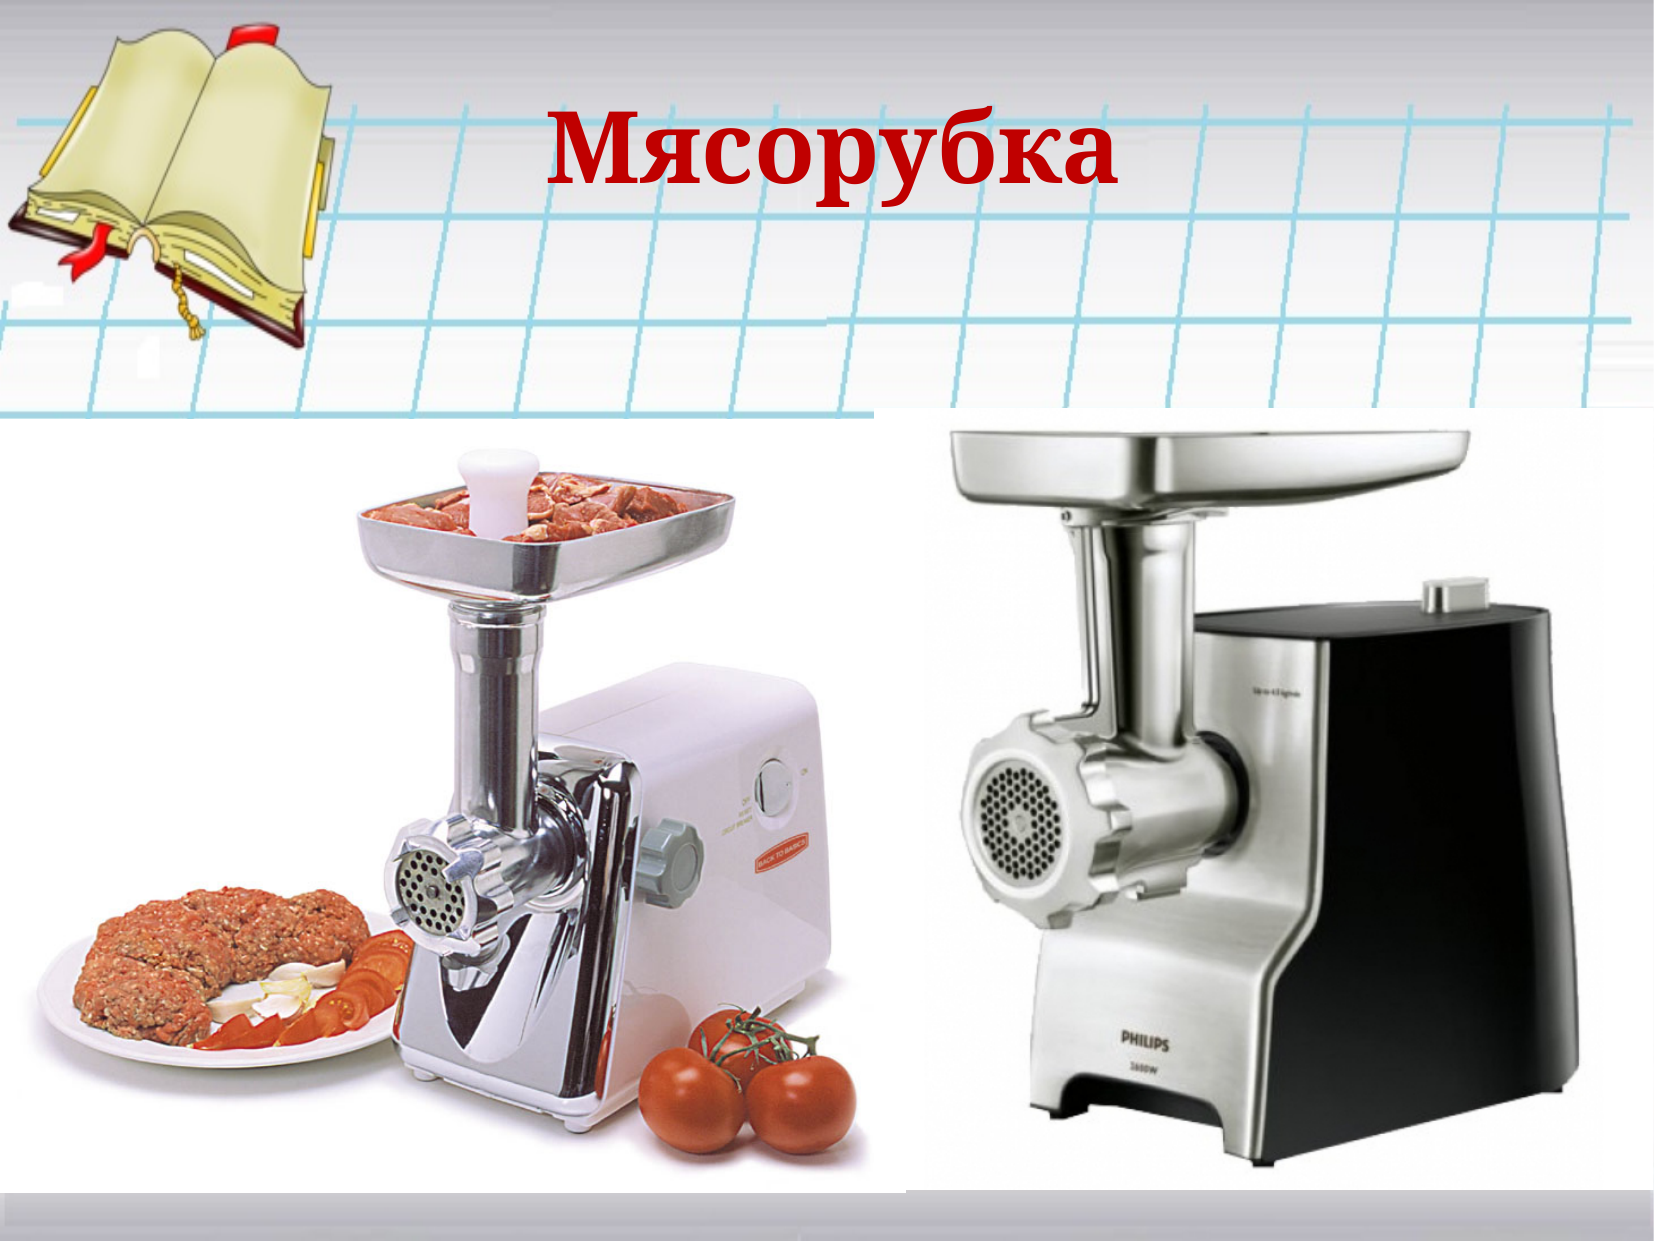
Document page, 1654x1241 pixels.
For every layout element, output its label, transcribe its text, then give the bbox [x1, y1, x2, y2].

text_box Мясорубка [530, 76, 1137, 212]
picture [0, 0, 1654, 1241]
